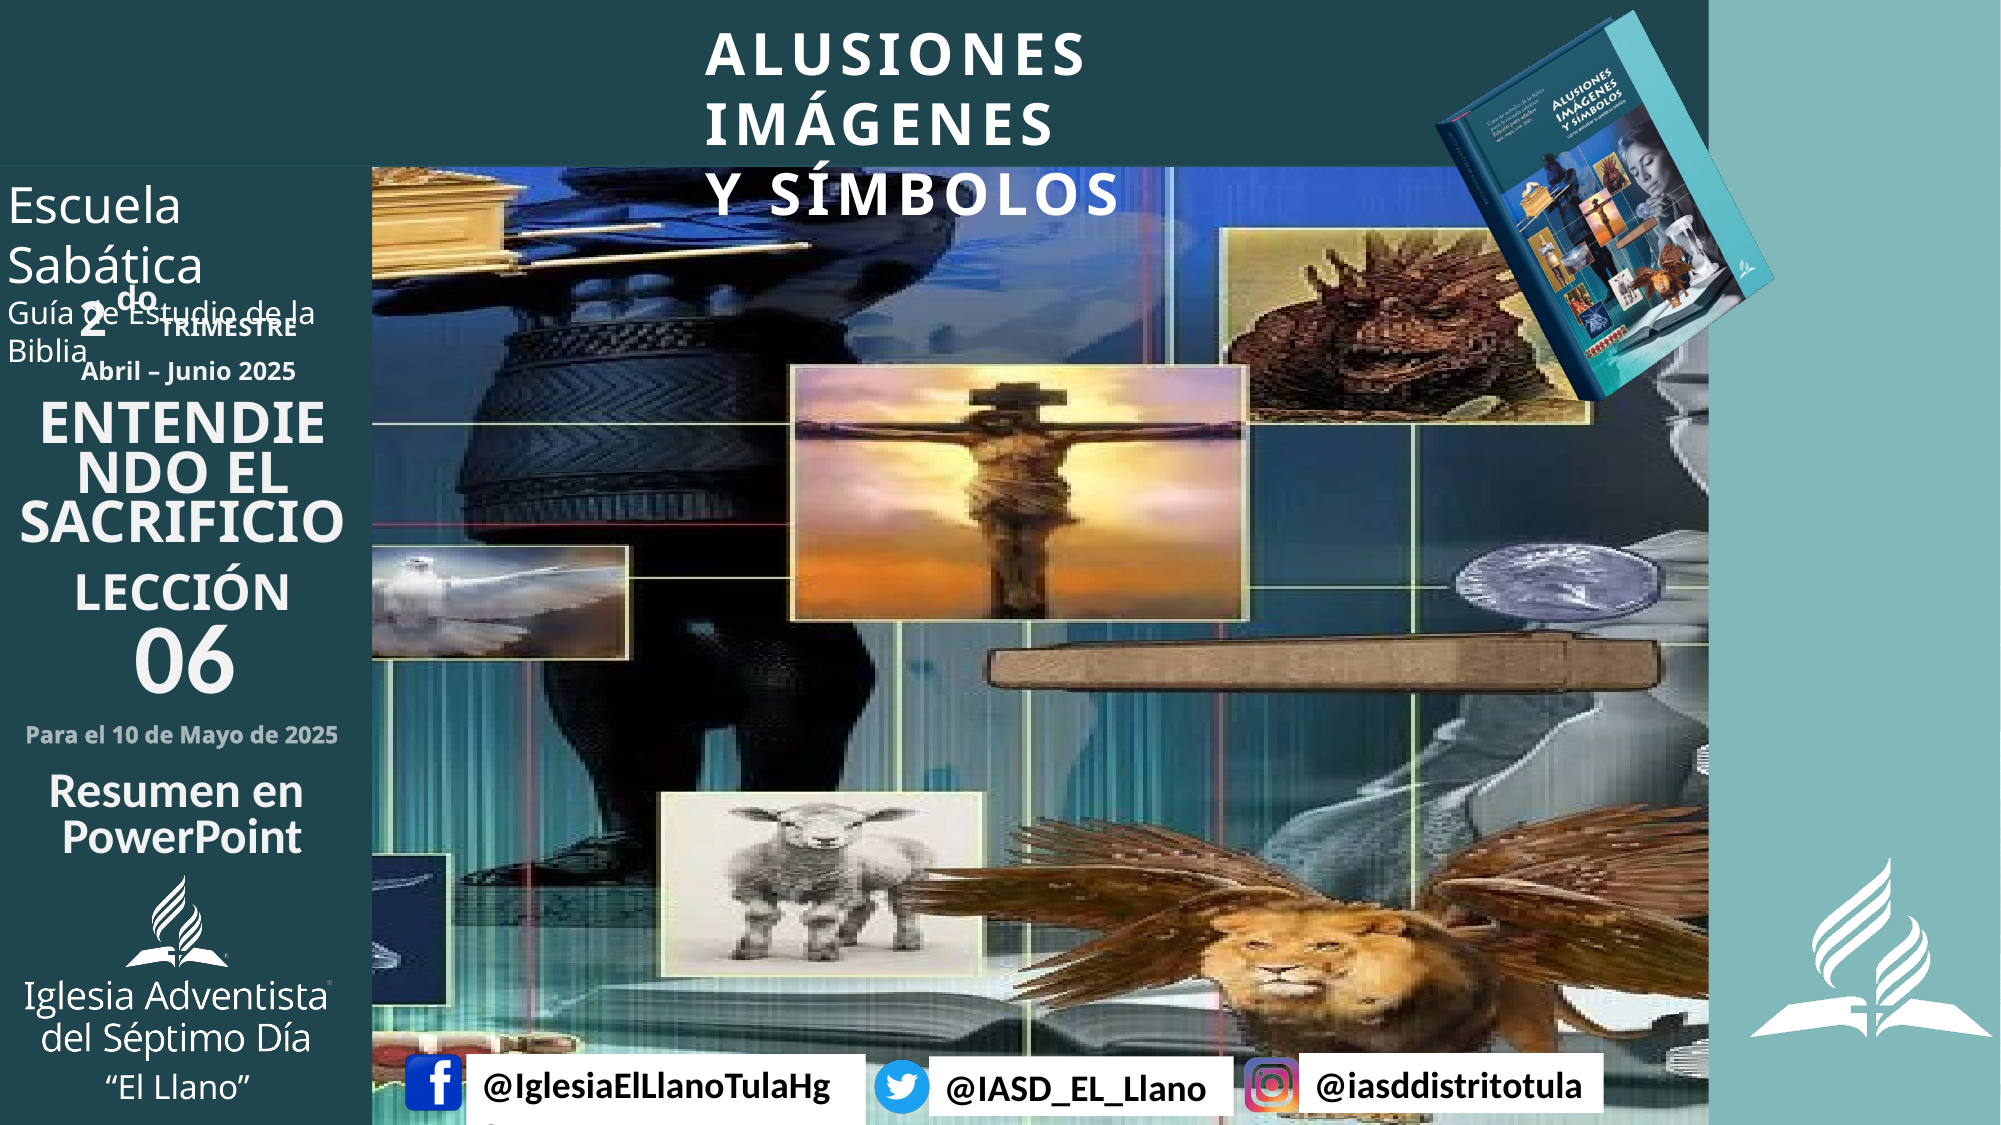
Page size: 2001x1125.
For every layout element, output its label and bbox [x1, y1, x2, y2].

picture [373, 0, 1798, 1125]
picture [1713, 827, 2001, 1090]
picture [10, 859, 346, 1076]
